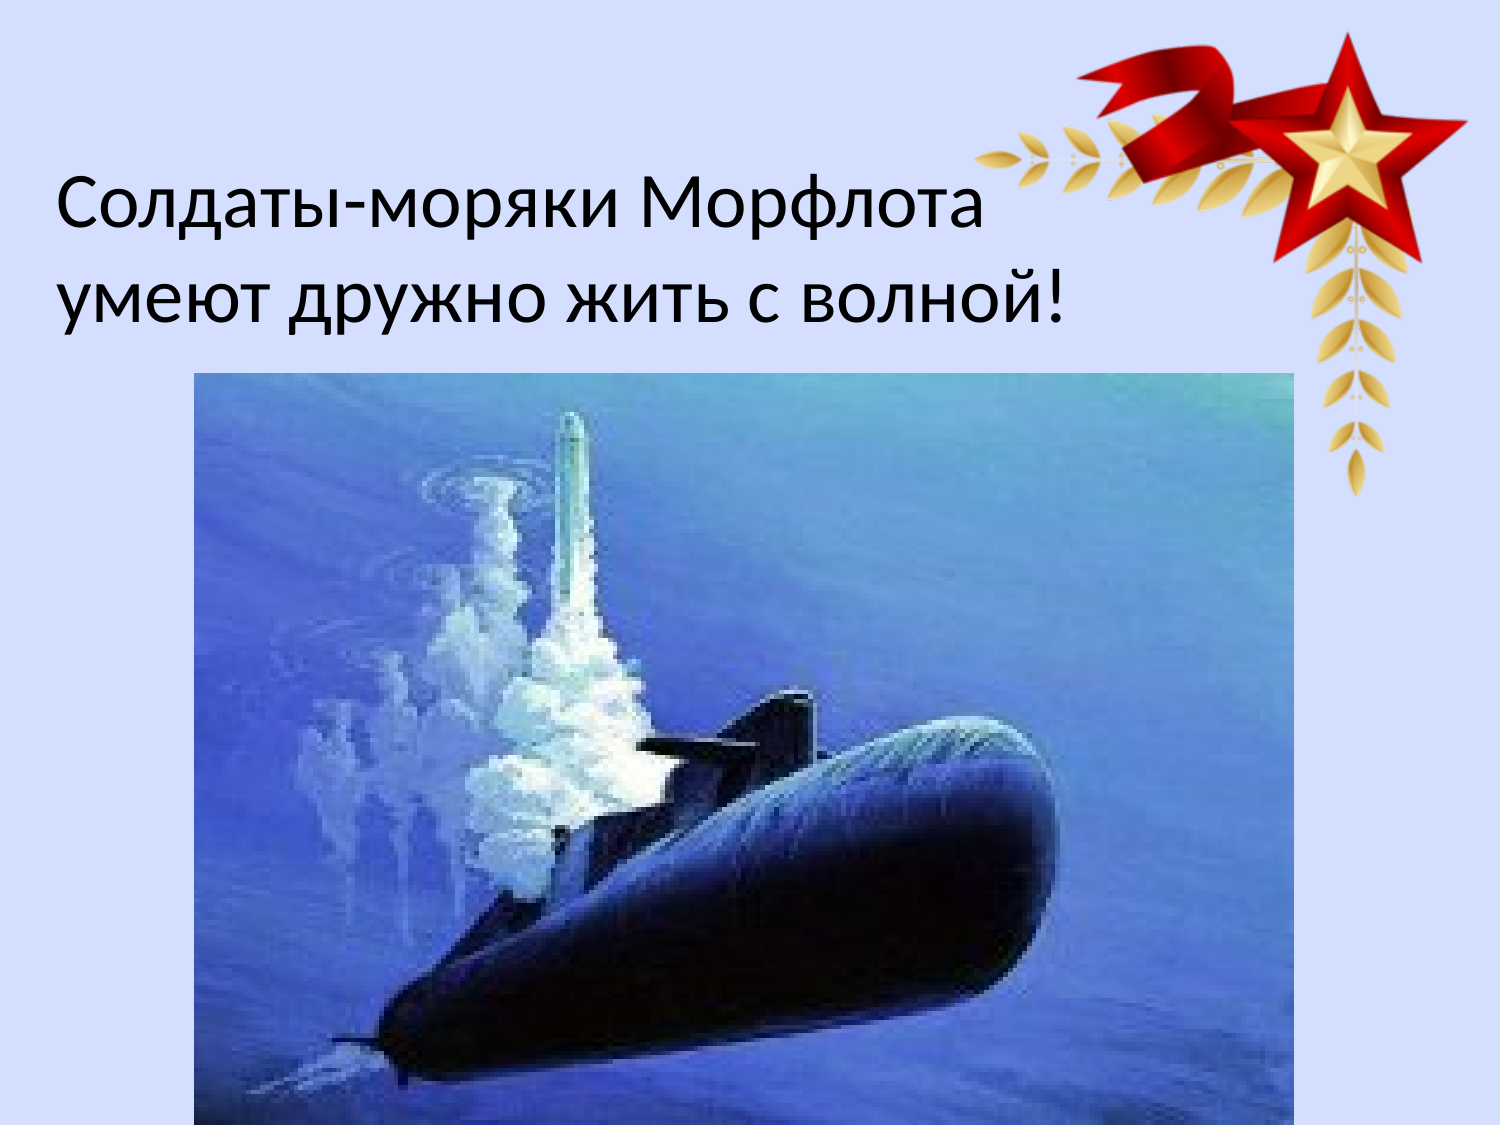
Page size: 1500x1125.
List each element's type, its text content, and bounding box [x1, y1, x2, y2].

title Солдаты-моряки Морфлота умеют дружно жить с волной! [41, 113, 969, 374]
picture [194, 30, 1471, 1125]
